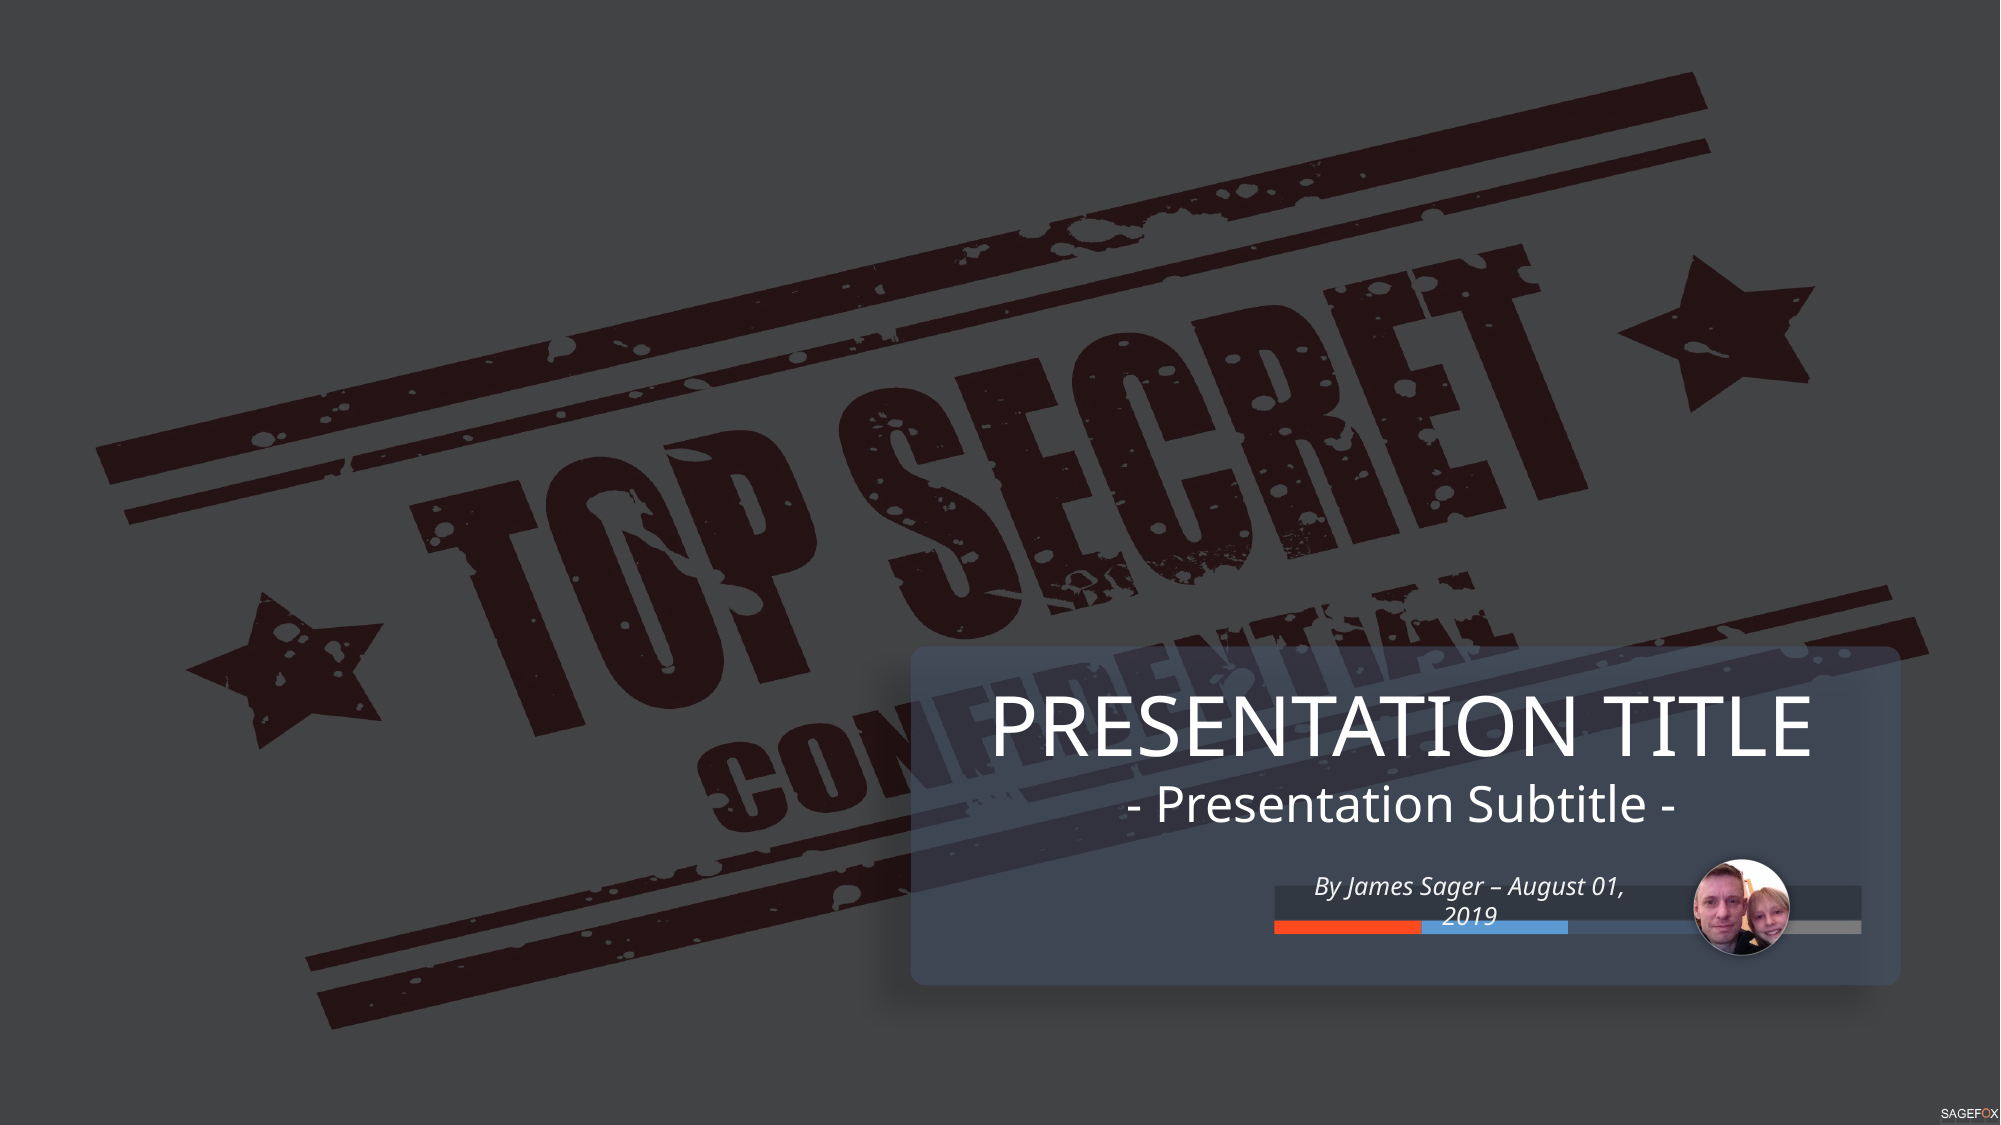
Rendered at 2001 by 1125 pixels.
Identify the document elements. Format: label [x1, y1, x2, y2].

picture [1940, 0, 2001, 1125]
text_box [910, 646, 1901, 986]
